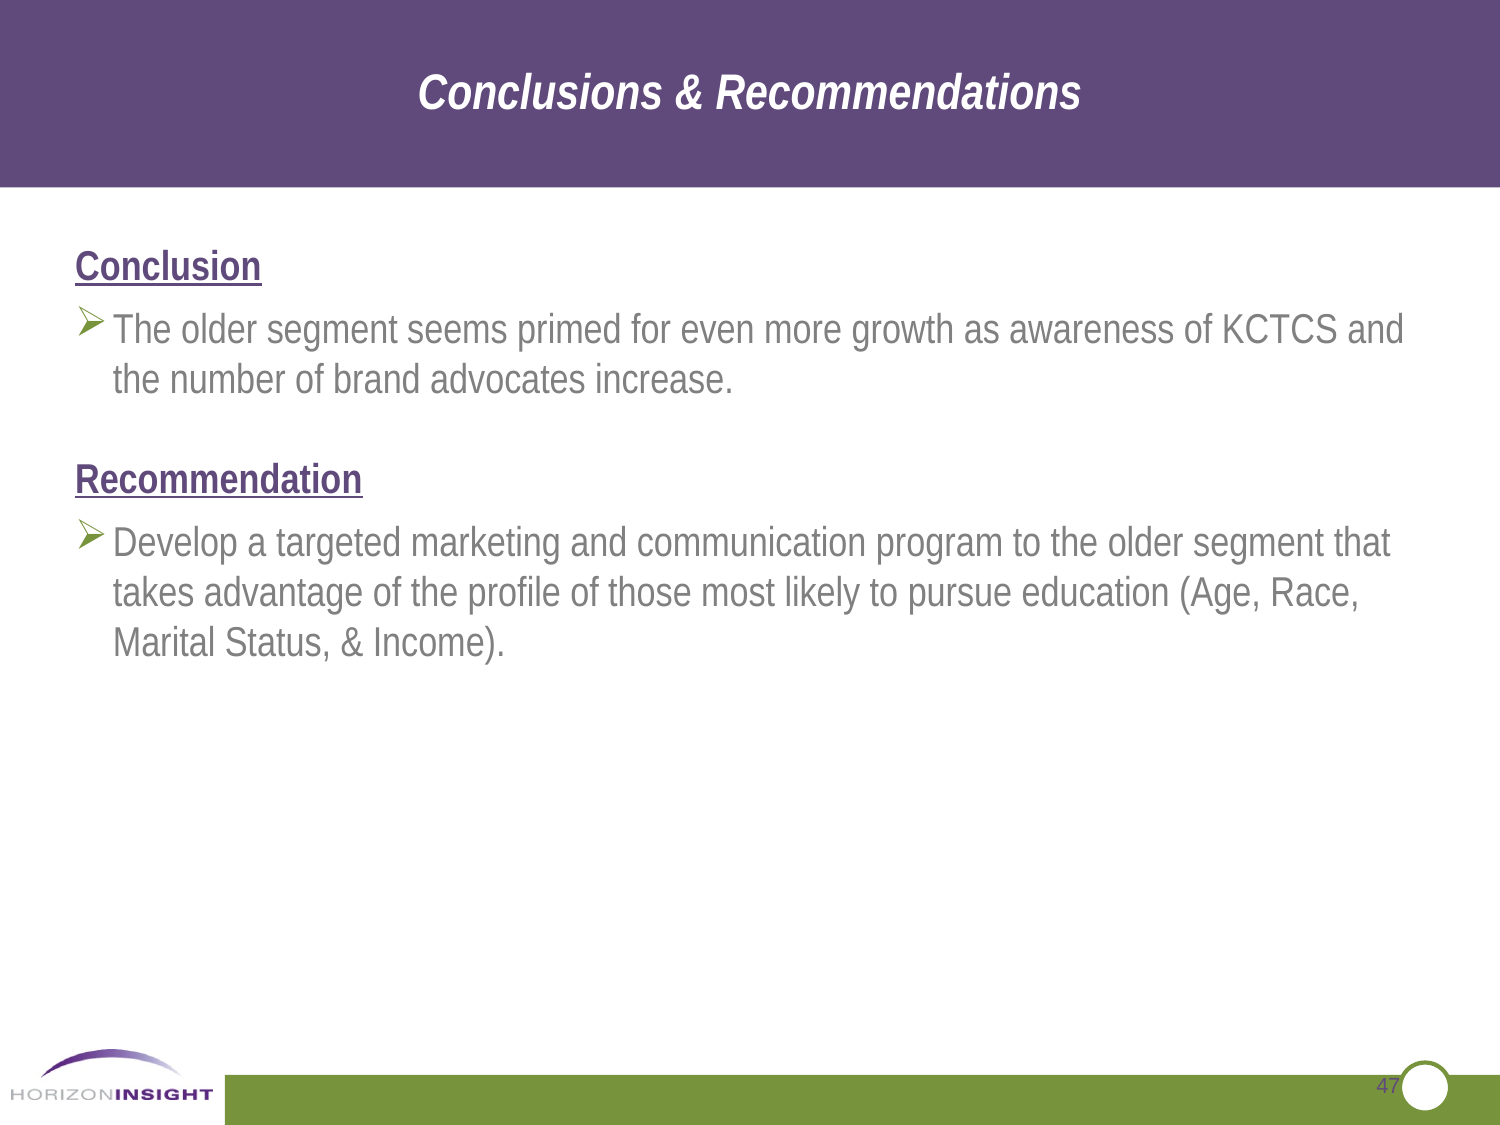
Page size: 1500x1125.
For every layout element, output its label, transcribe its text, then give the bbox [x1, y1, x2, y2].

picture [11, 1049, 213, 1100]
text_box Conclusion The older segment seems primed for even more growth as awareness of KCTCS and the number of brand advocates increase. Recommendation Develop a targeted marketing and communication program to the older segment that takes advantage of the profile of those most likely to pursue education (Age, Race, Marital Status, & Income). [60, 231, 1431, 722]
text_box Conclusions & Recommendations [50, 51, 1450, 127]
